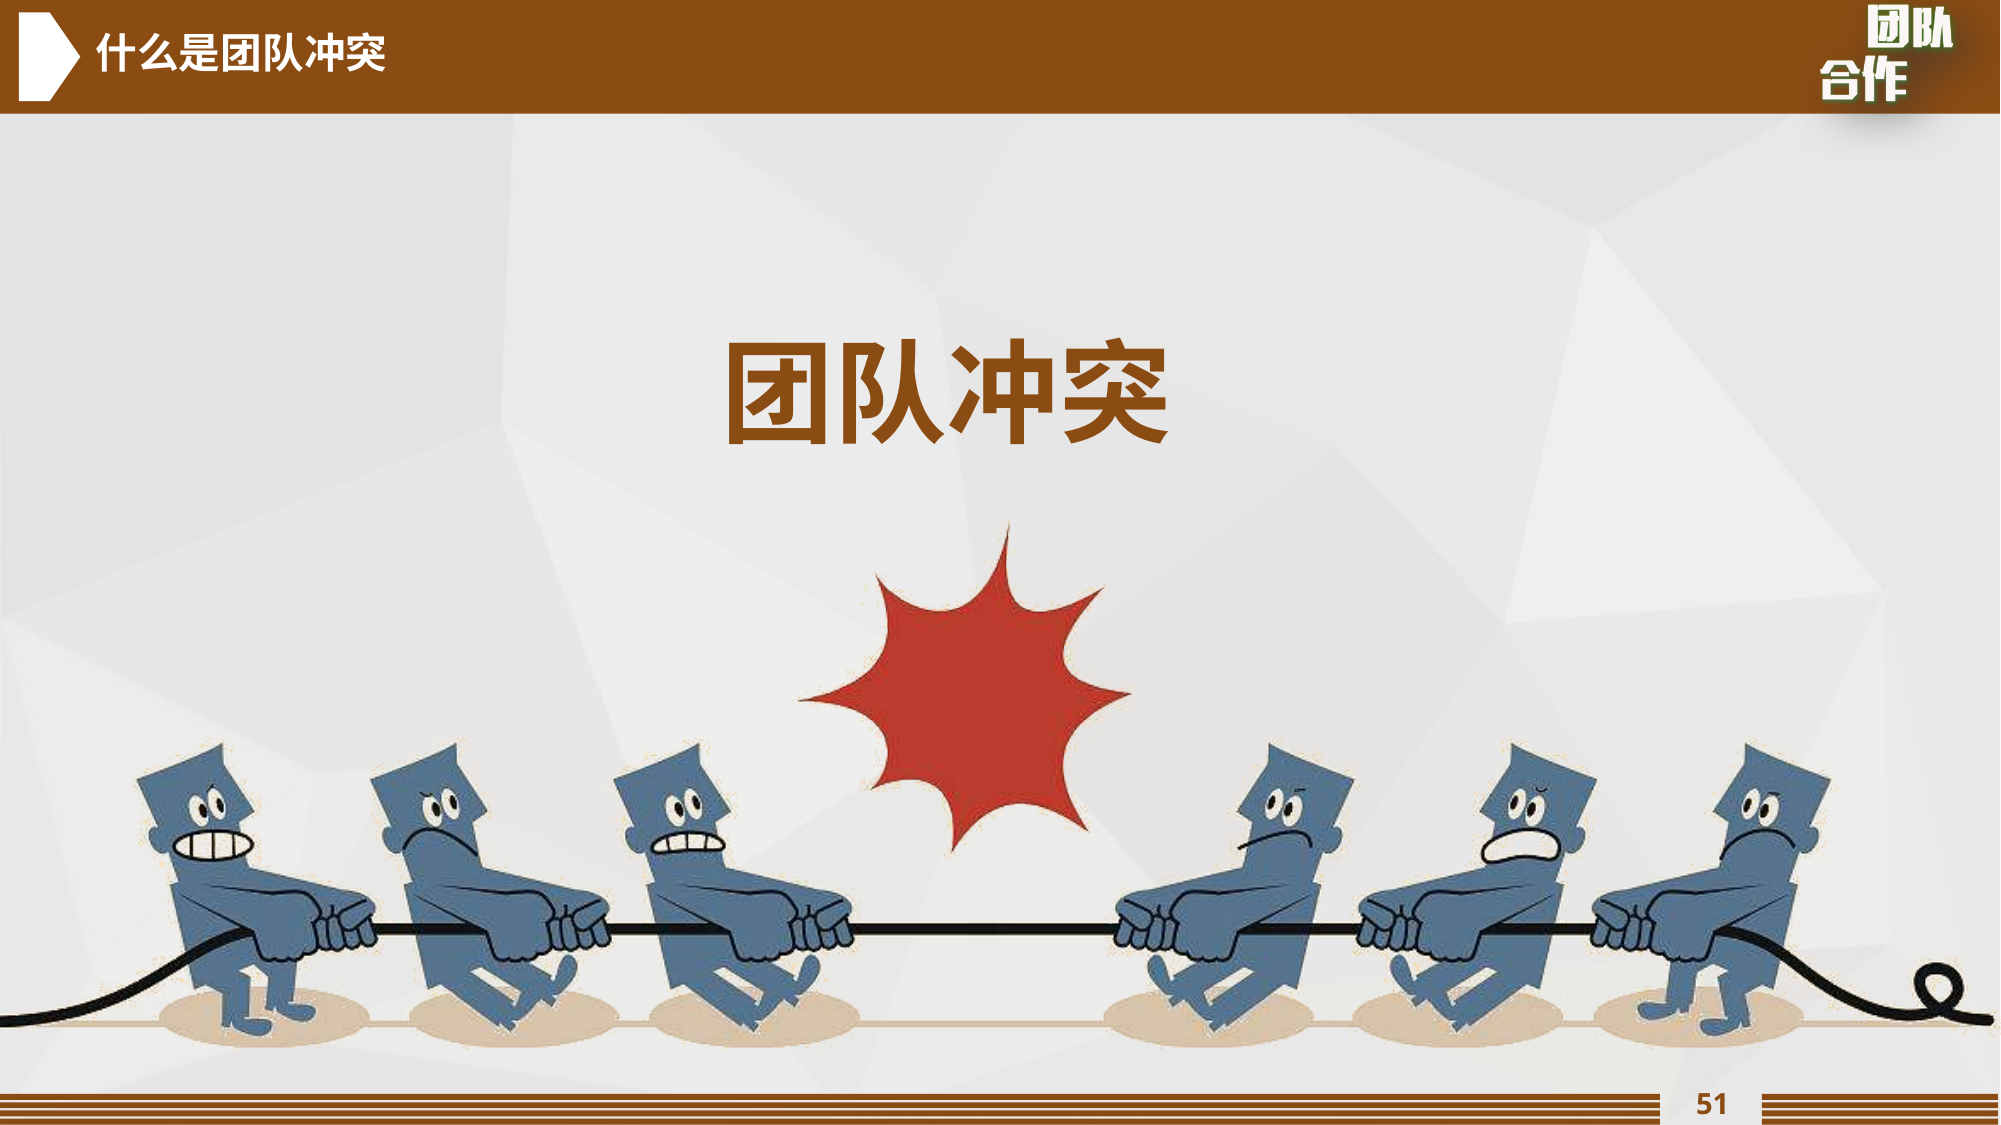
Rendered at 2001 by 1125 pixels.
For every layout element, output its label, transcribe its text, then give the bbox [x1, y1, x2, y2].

picture [0, 0, 2001, 1125]
picture [1803, 0, 1960, 108]
text_box 团队冲突 [707, 314, 1187, 464]
list 什么是团队冲突 [80, 18, 813, 89]
slide_number 51 [1668, 1076, 1758, 1125]
